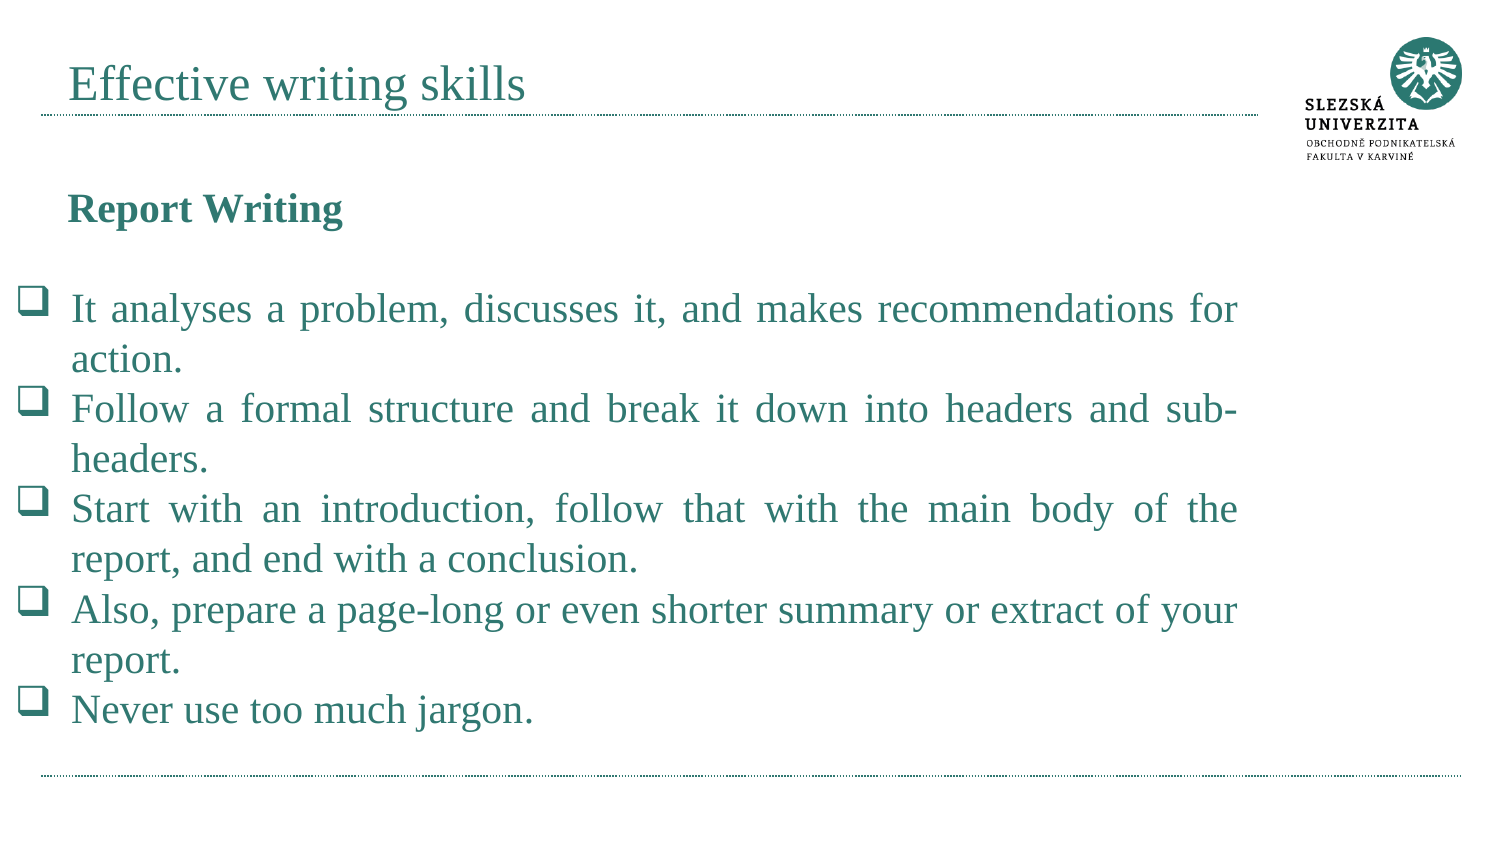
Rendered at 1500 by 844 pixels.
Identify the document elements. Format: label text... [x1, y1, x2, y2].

text_box Report Writing It analyses a problem, discusses it, and makes recommendations for action. Follow a formal structure and break it down into headers and sub-headers. Start with an introduction, follow that with the main body of the report, and end with a conclusion. Also, prepare a page-long or even shorter summary or extract of your report. Never use too much jargon. [0, 173, 1254, 839]
picture [1305, 37, 1462, 160]
title Effective writing skills [53, 43, 1318, 127]
